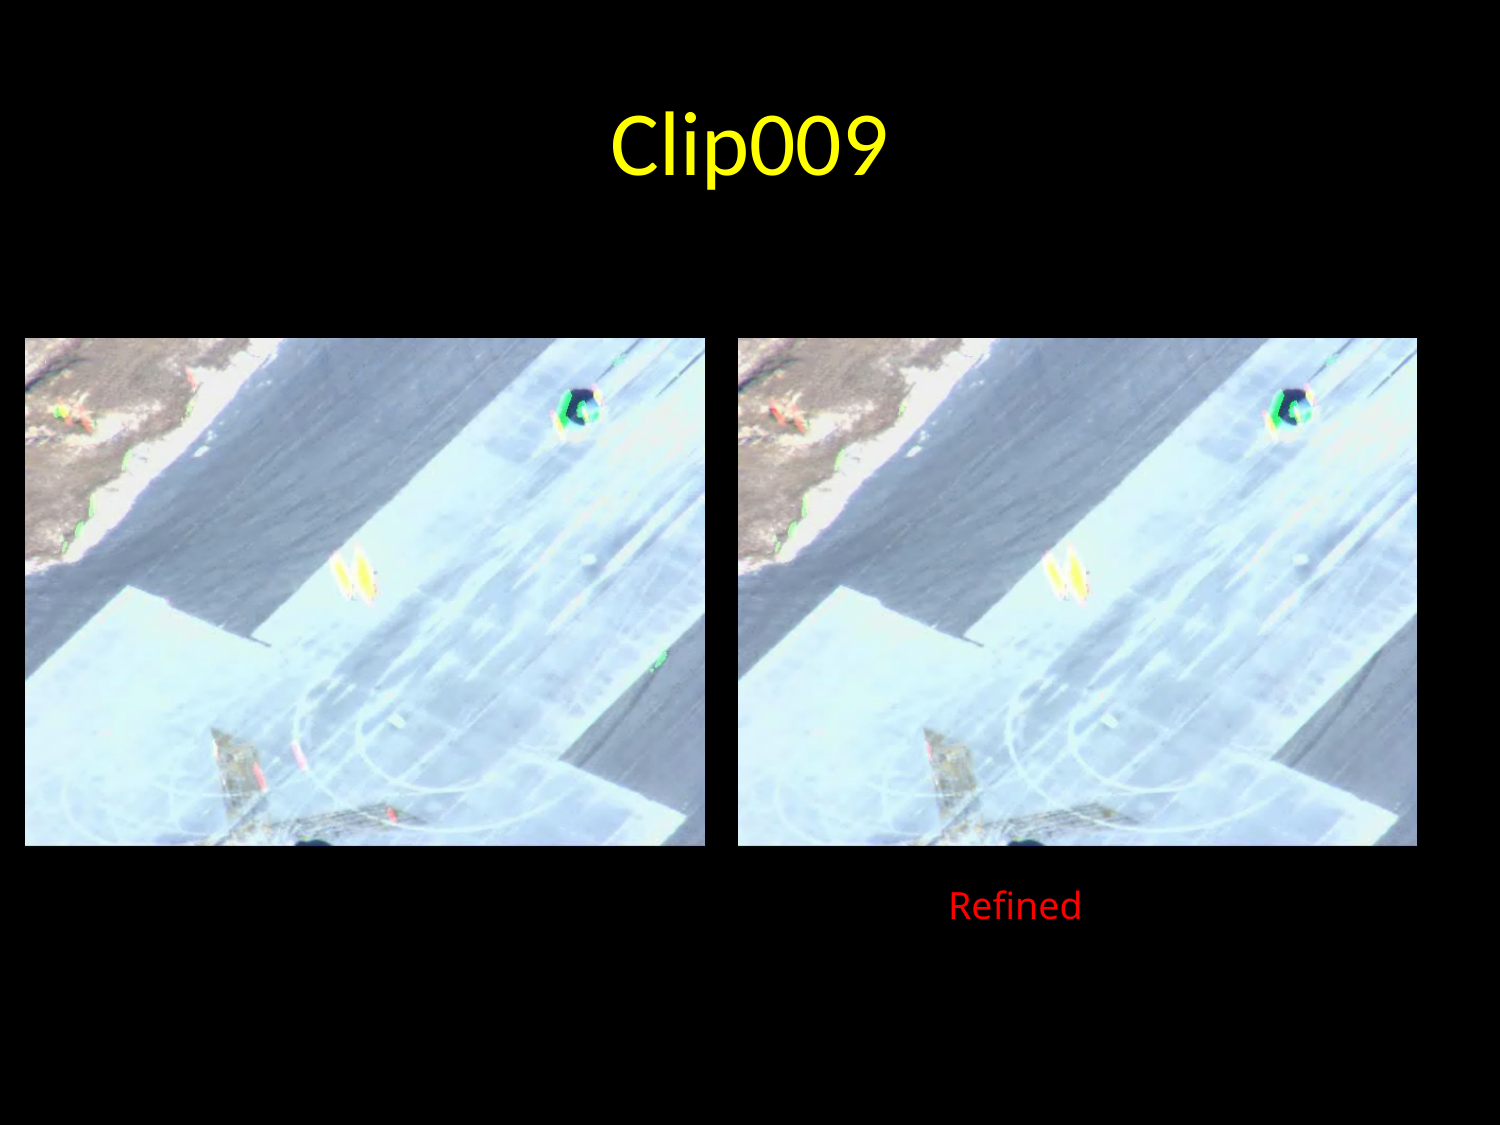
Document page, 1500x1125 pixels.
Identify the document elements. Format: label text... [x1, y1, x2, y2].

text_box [737, 337, 1418, 848]
text_box Refined [933, 874, 1098, 935]
title Clip009 [75, 45, 1425, 233]
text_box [24, 337, 706, 848]
